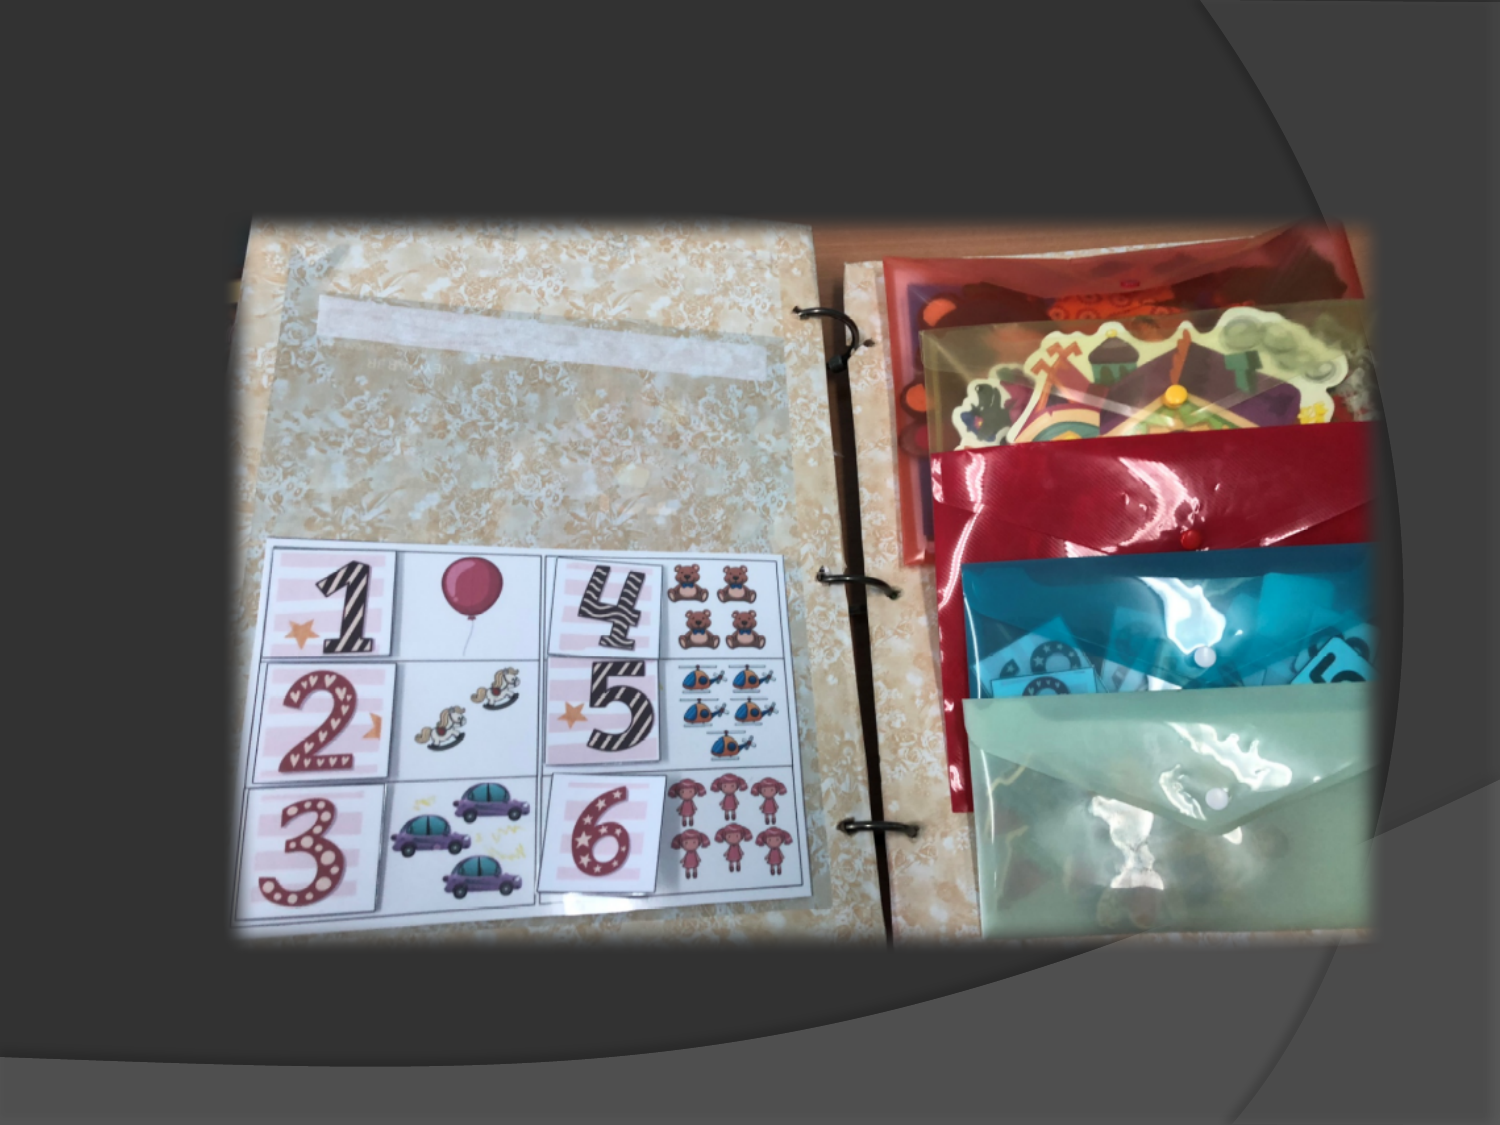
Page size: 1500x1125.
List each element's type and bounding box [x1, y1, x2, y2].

list [222, 210, 1387, 954]
